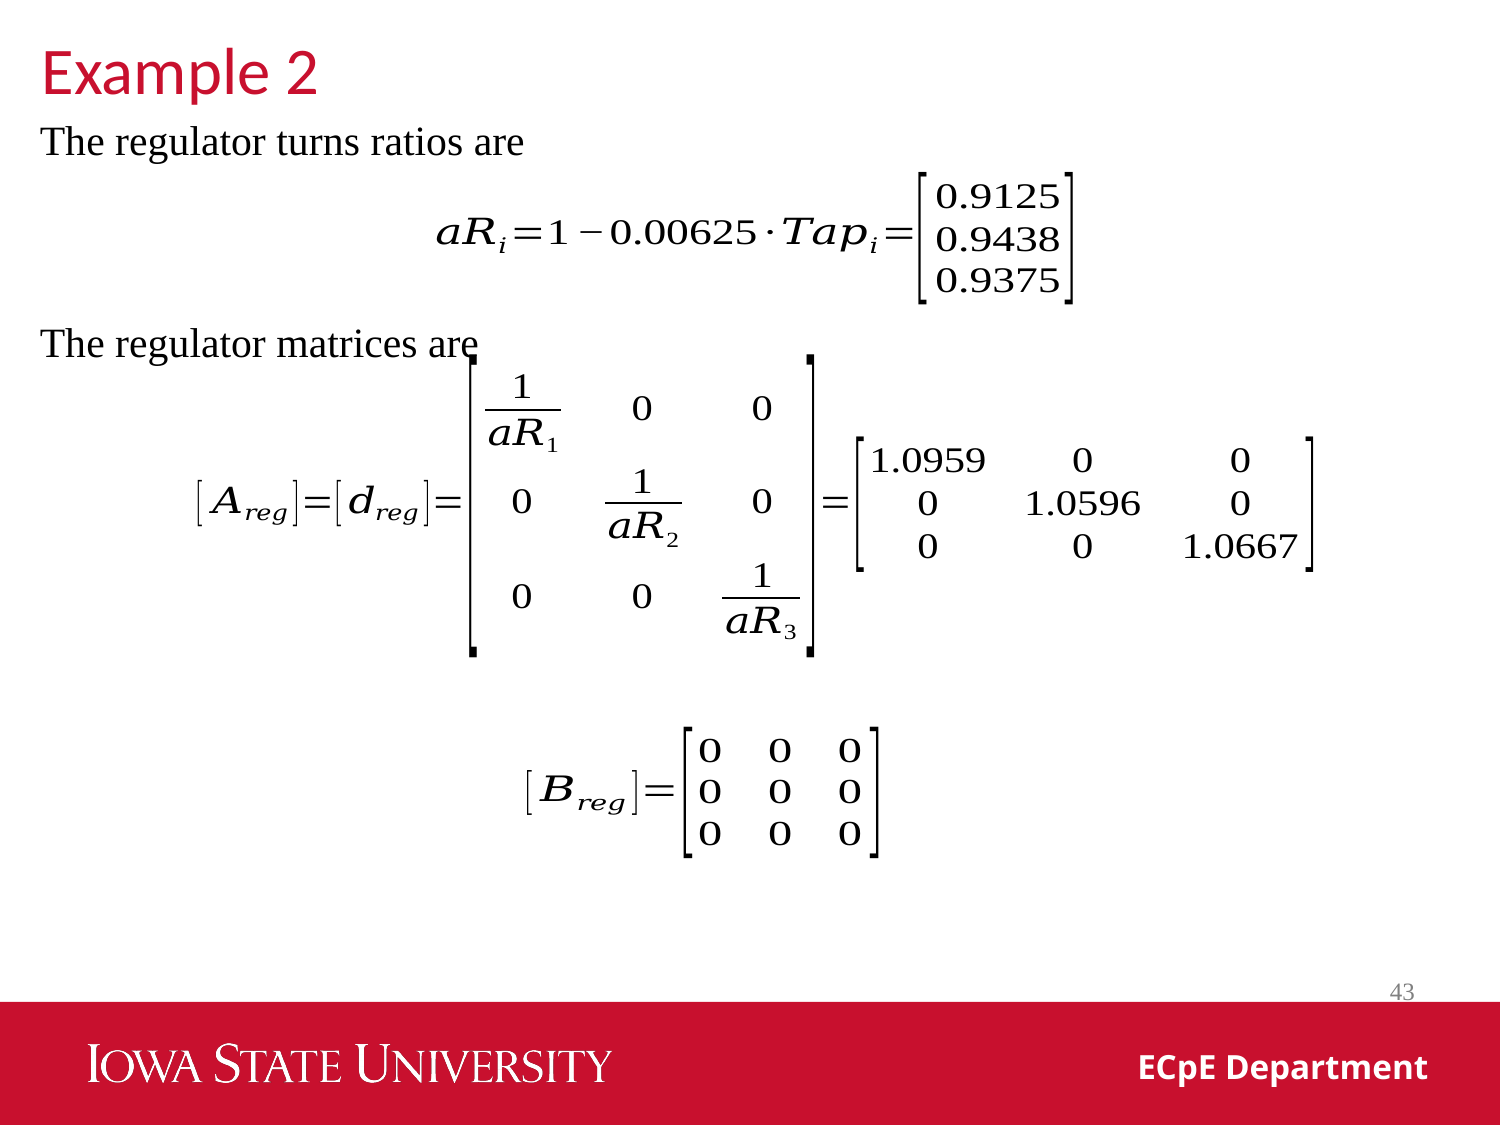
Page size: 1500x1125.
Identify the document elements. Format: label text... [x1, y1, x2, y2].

text_box The regulator matrices are [24, 308, 1488, 373]
text_box Example 2 [26, 20, 335, 106]
text_box The regulator turns ratios are [24, 106, 1488, 171]
picture [87, 1043, 613, 1087]
